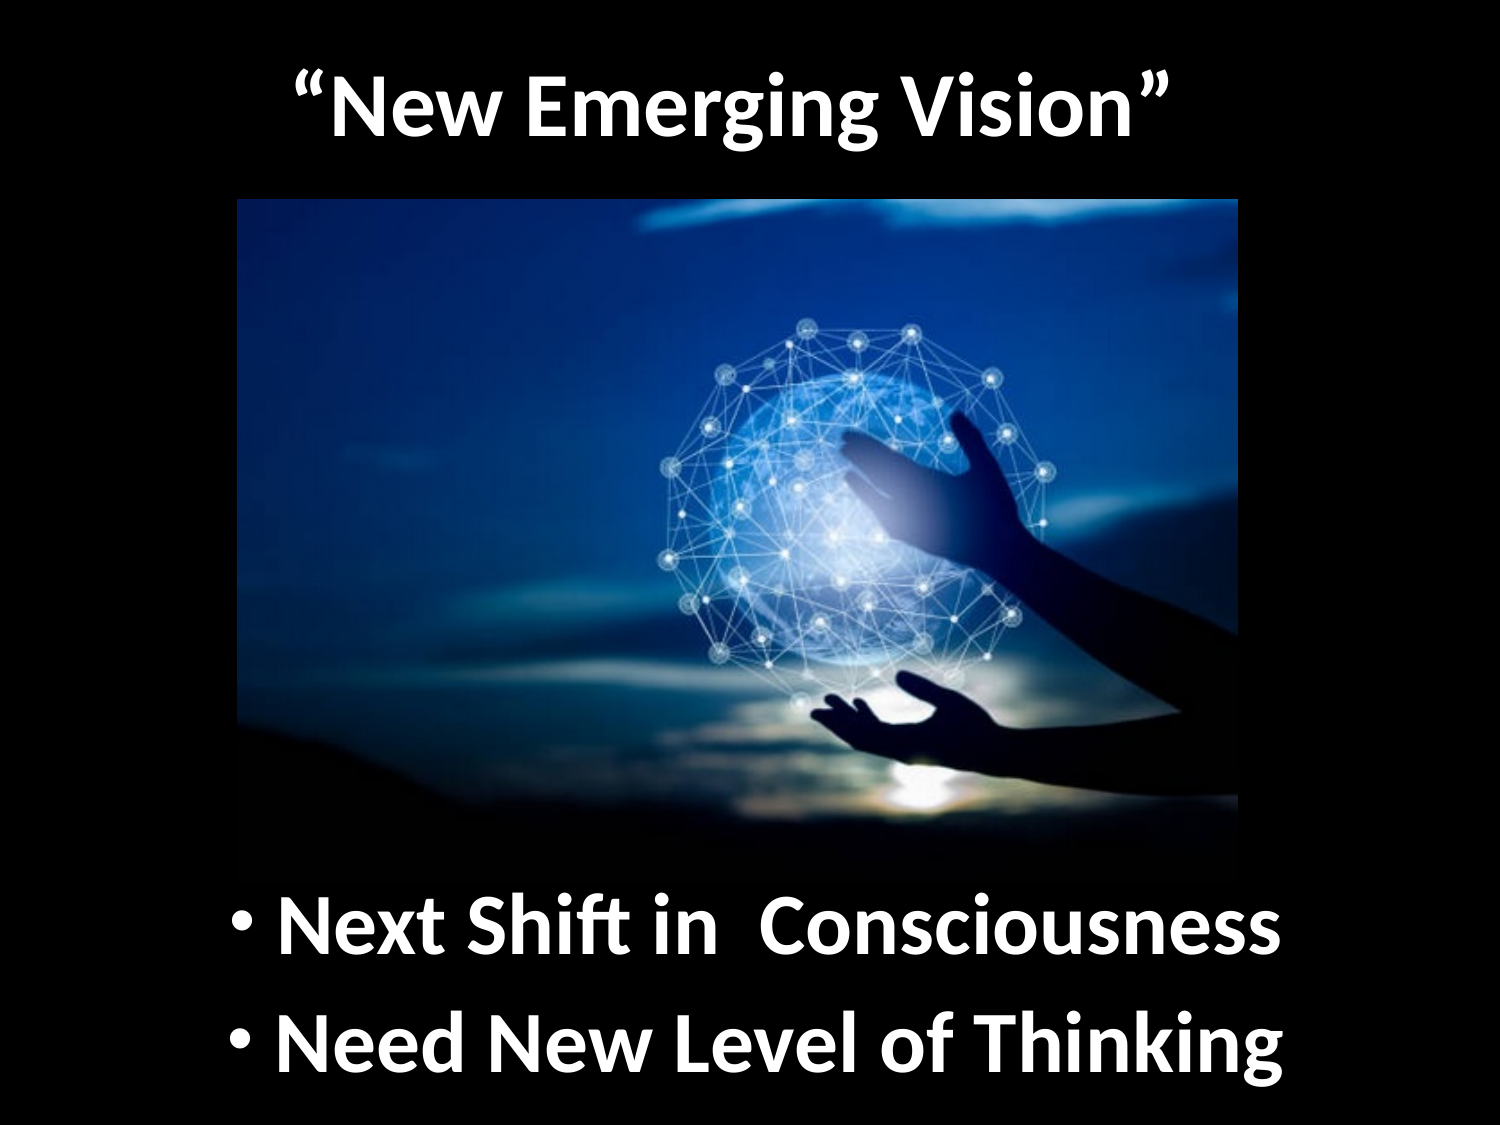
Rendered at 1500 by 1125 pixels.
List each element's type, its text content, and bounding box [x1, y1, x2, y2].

text_box “New Emerging Vision” [275, 37, 1275, 163]
picture [237, 199, 1238, 883]
text_box Next Shift in Consciousness Need New Level of Thinking [174, 860, 1338, 1098]
